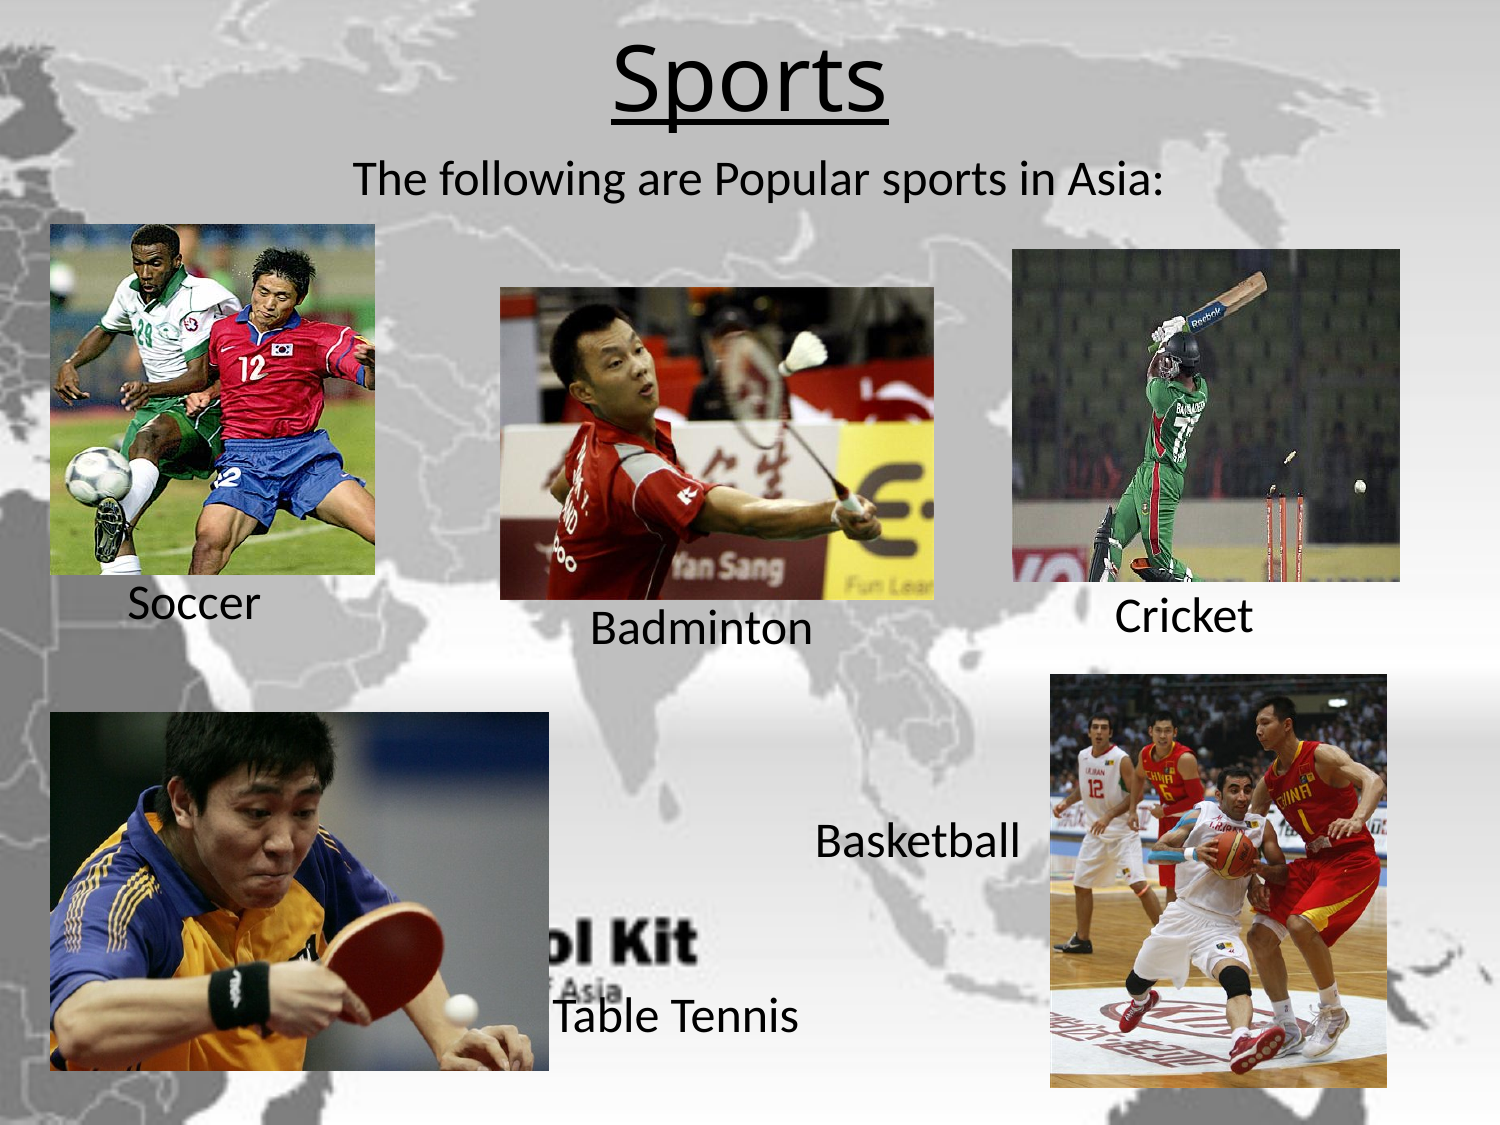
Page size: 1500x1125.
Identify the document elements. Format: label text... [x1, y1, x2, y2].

text_box Badminton [574, 609, 888, 663]
text_box Table Tennis [552, 974, 850, 1050]
picture [0, 0, 1500, 1125]
title Sports [75, 0, 1425, 150]
text_box Soccer [112, 562, 425, 638]
text_box Cricket [1099, 574, 1413, 650]
list The following are Popular sports in Asia: [337, 137, 1188, 250]
text_box Basketball [799, 799, 1044, 875]
